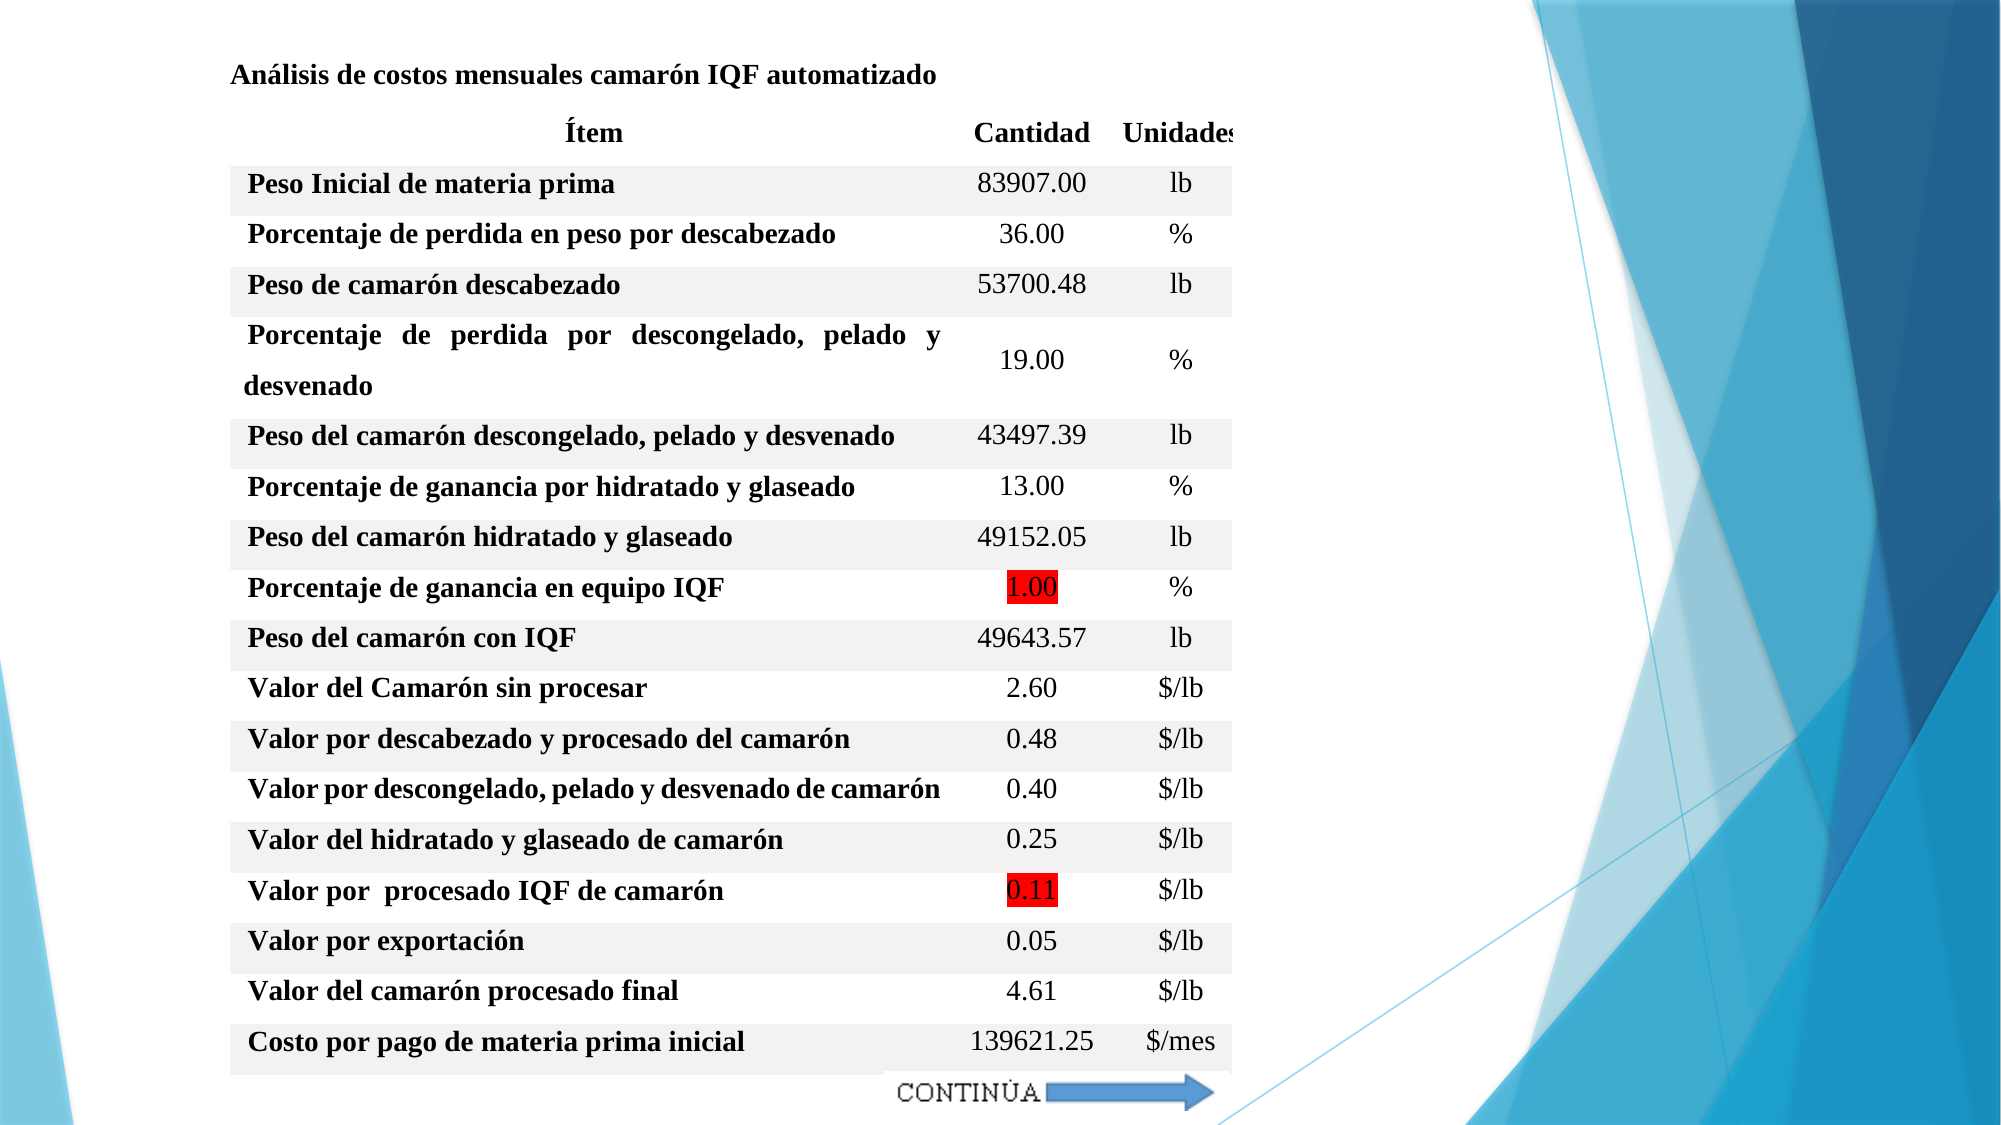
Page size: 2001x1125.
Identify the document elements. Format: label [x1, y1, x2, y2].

picture [229, 57, 1233, 1125]
